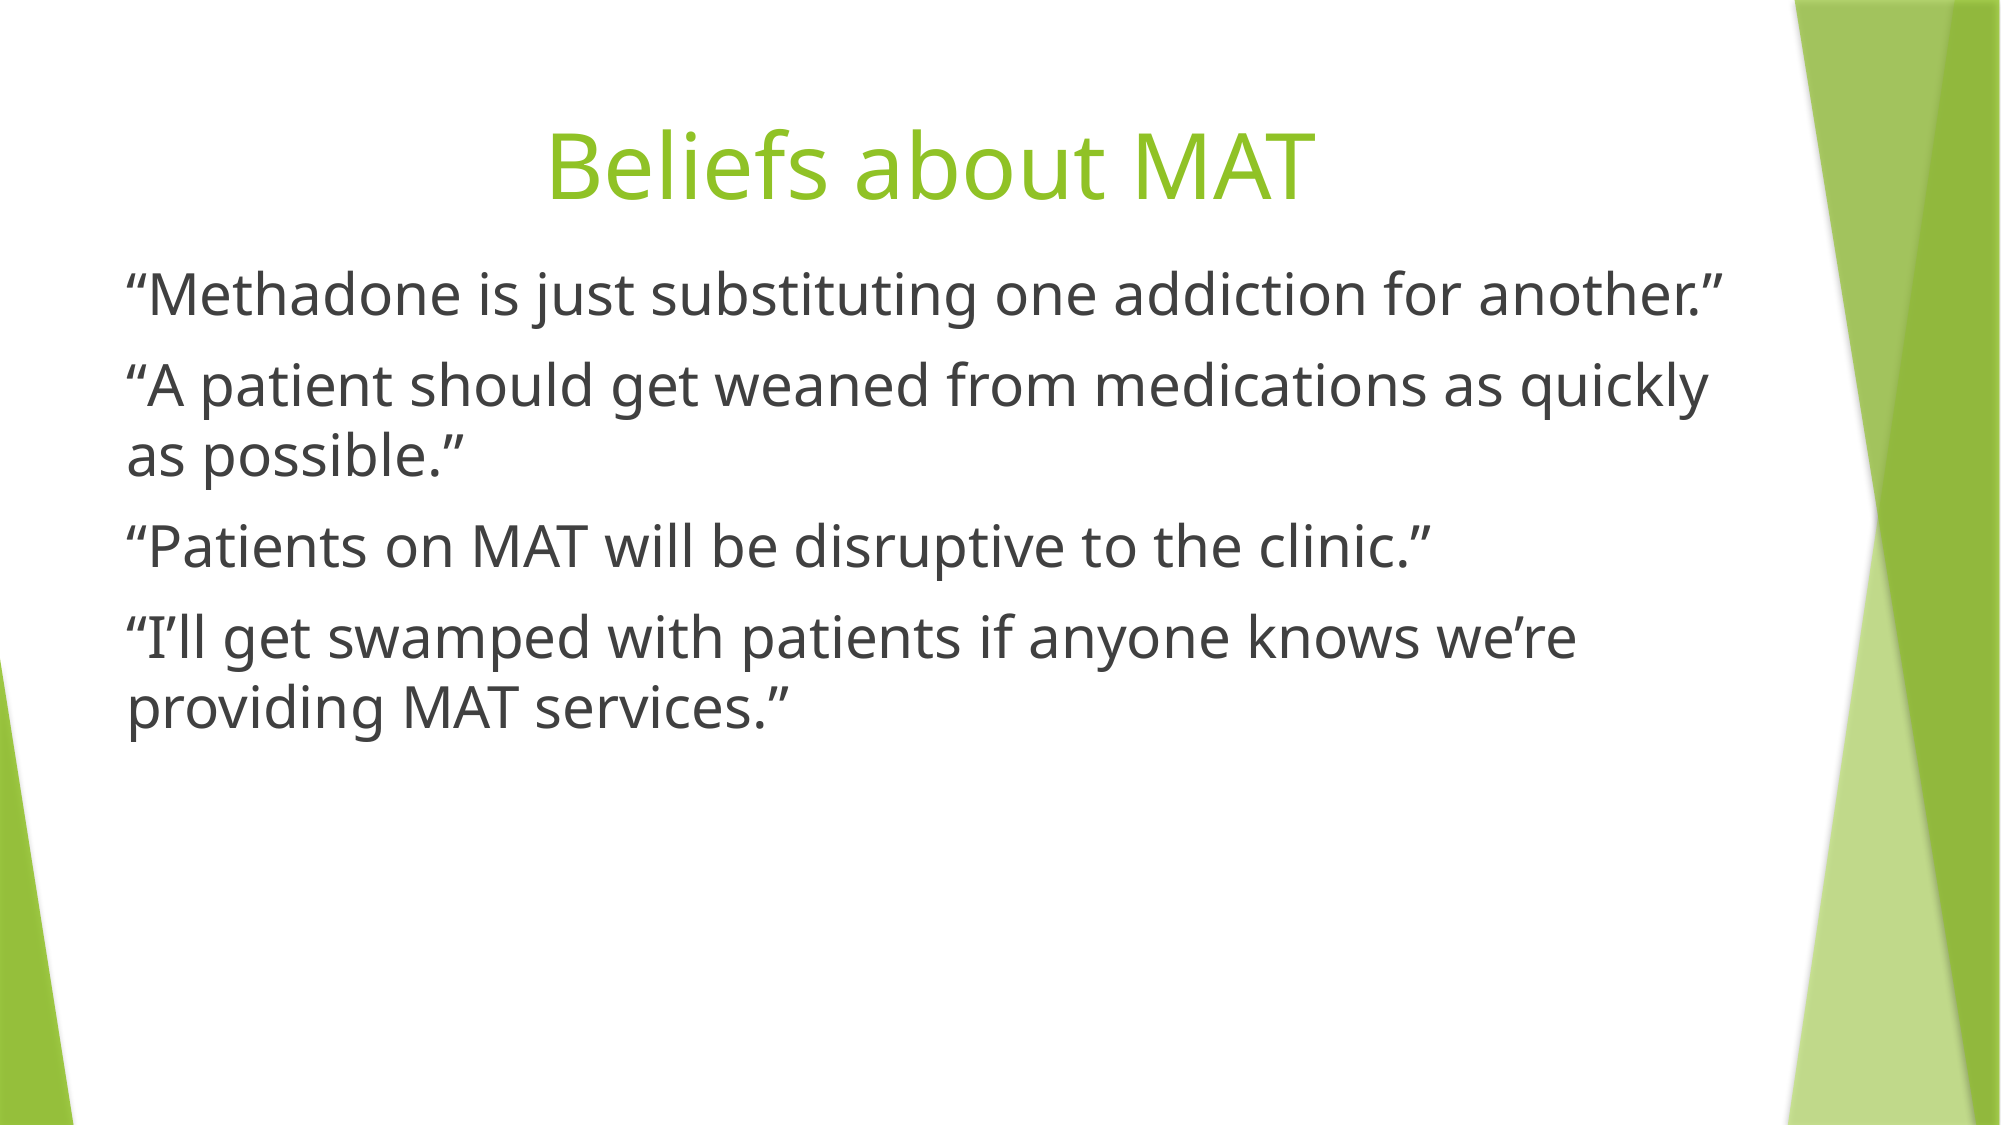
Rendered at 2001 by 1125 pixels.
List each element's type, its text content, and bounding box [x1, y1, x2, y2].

list “Methadone is just substituting one addiction for another.” “A patient should get weaned from medications as quickly as possible.” “Patients on MAT will be disruptive to the clinic.” “I’ll get swamped with patients if anyone knows we’re providing MAT services.” [111, 249, 1775, 991]
title Beliefs about MAT [111, 99, 1775, 231]
